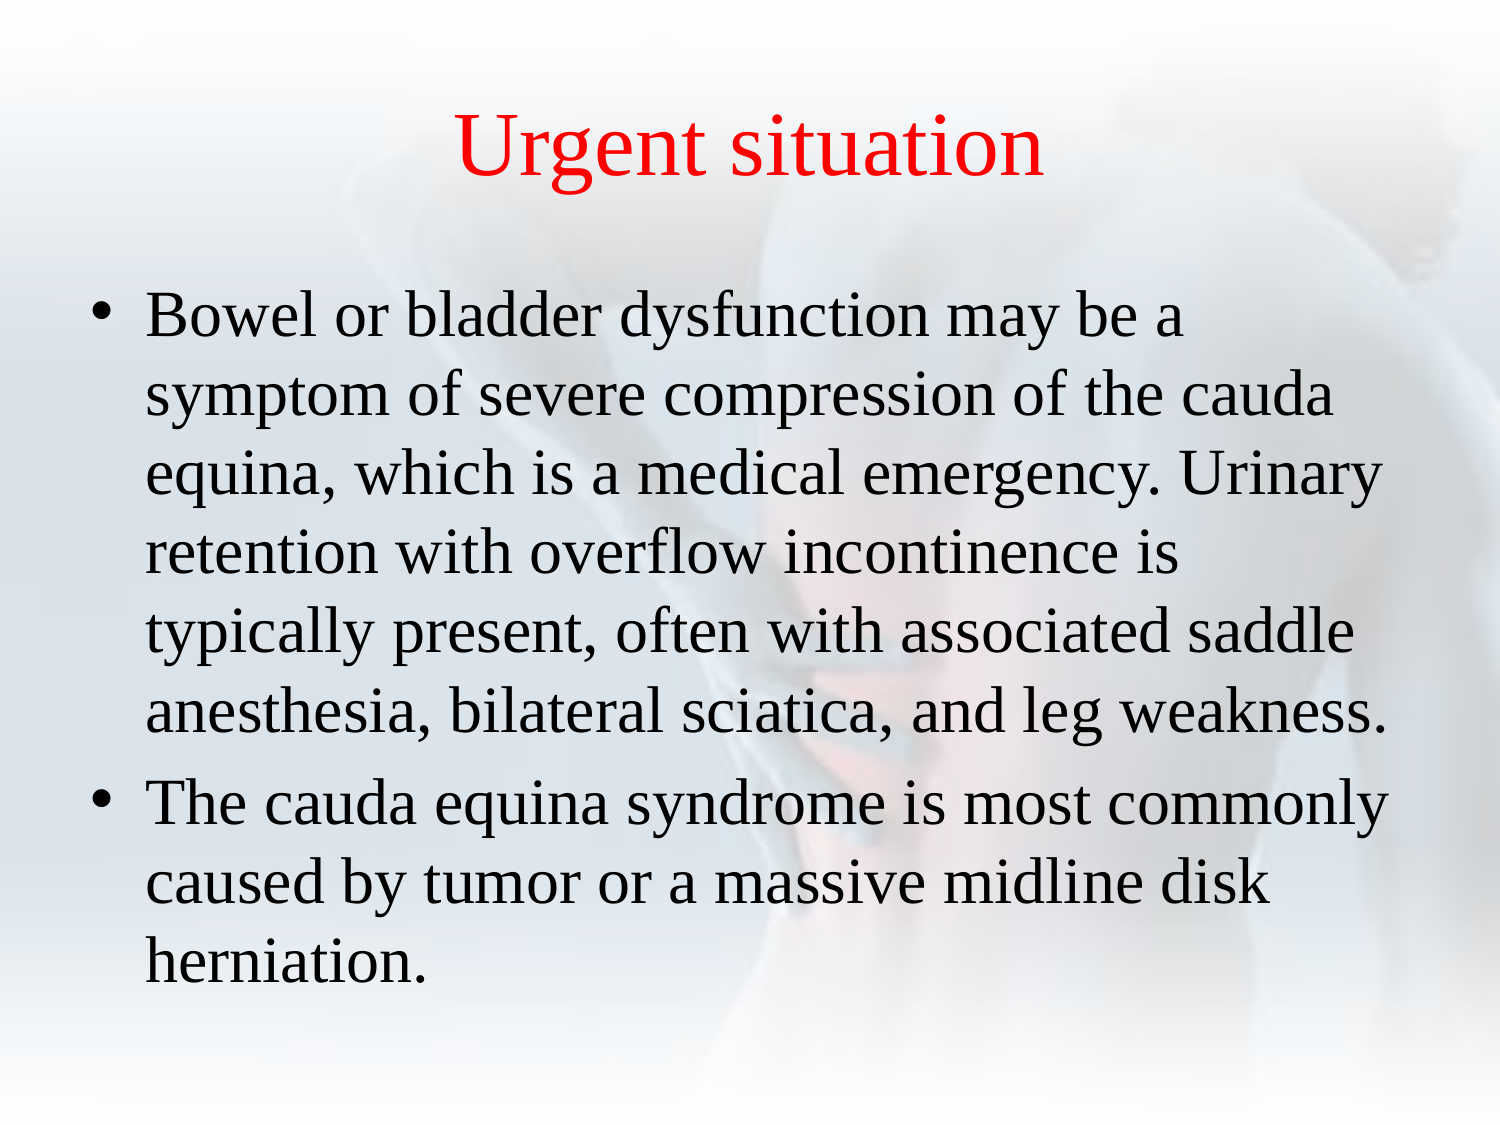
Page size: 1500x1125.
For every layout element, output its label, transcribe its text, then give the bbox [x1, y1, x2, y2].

title Urgent situation [75, 45, 1425, 233]
list Bowel or bladder dysfunction may be a symptom of severe compression of the cauda equina, which is a medical emergency. Urinary retention with overflow incontinence is typically present, often with associated saddle anesthesia, bilateral sciatica, and leg weakness. The cauda equina syndrome is most commonly caused by tumor or a massive midline disk herniation. [75, 262, 1425, 1005]
